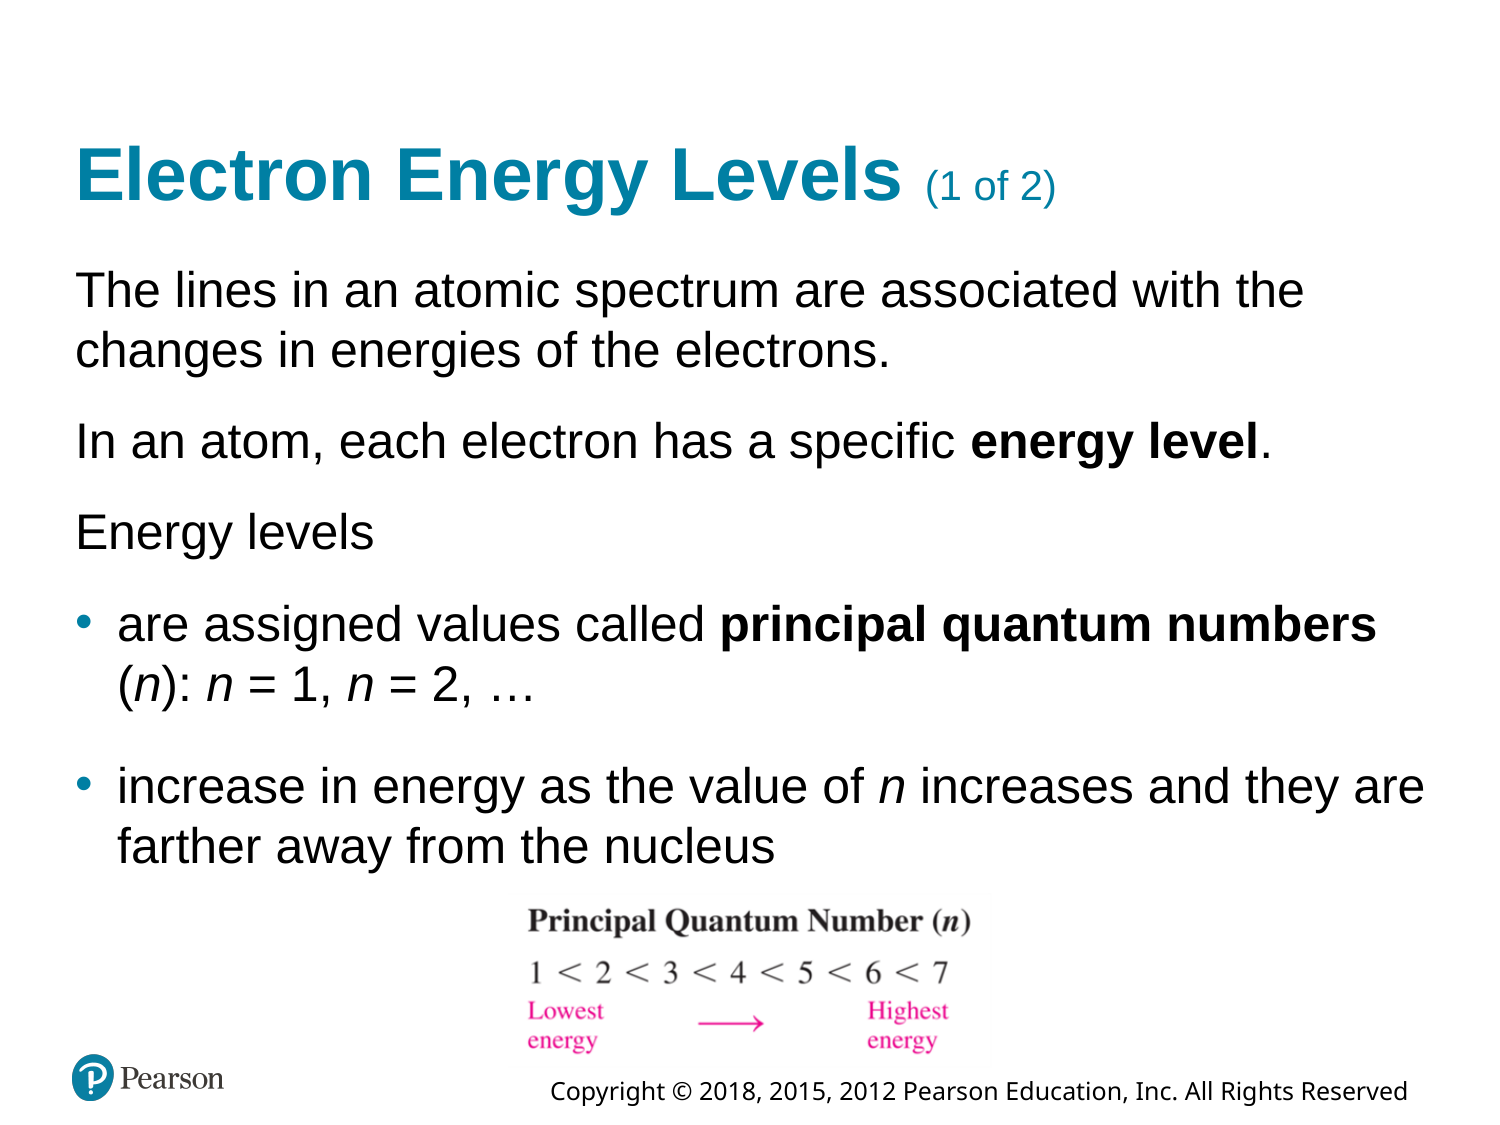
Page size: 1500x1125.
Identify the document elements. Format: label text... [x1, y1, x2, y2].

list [508, 893, 992, 1068]
list increase in energy as the value of n increases and they are farther away from the nucleus [75, 753, 1460, 881]
picture [98, 1054, 224, 1101]
picture [72, 1054, 88, 1070]
list The lines in an atomic spectrum are associated with the changes in energies of the electrons. In an atom, each electron has a specific energy level. Energy levels are assigned values called principal quantum numbers (n): n = 1, n = 2, … [75, 257, 1438, 729]
picture [80, 1063, 106, 1088]
title Electron Energy Levels (1 of 2) [75, 35, 1425, 216]
picture [72, 1087, 83, 1101]
